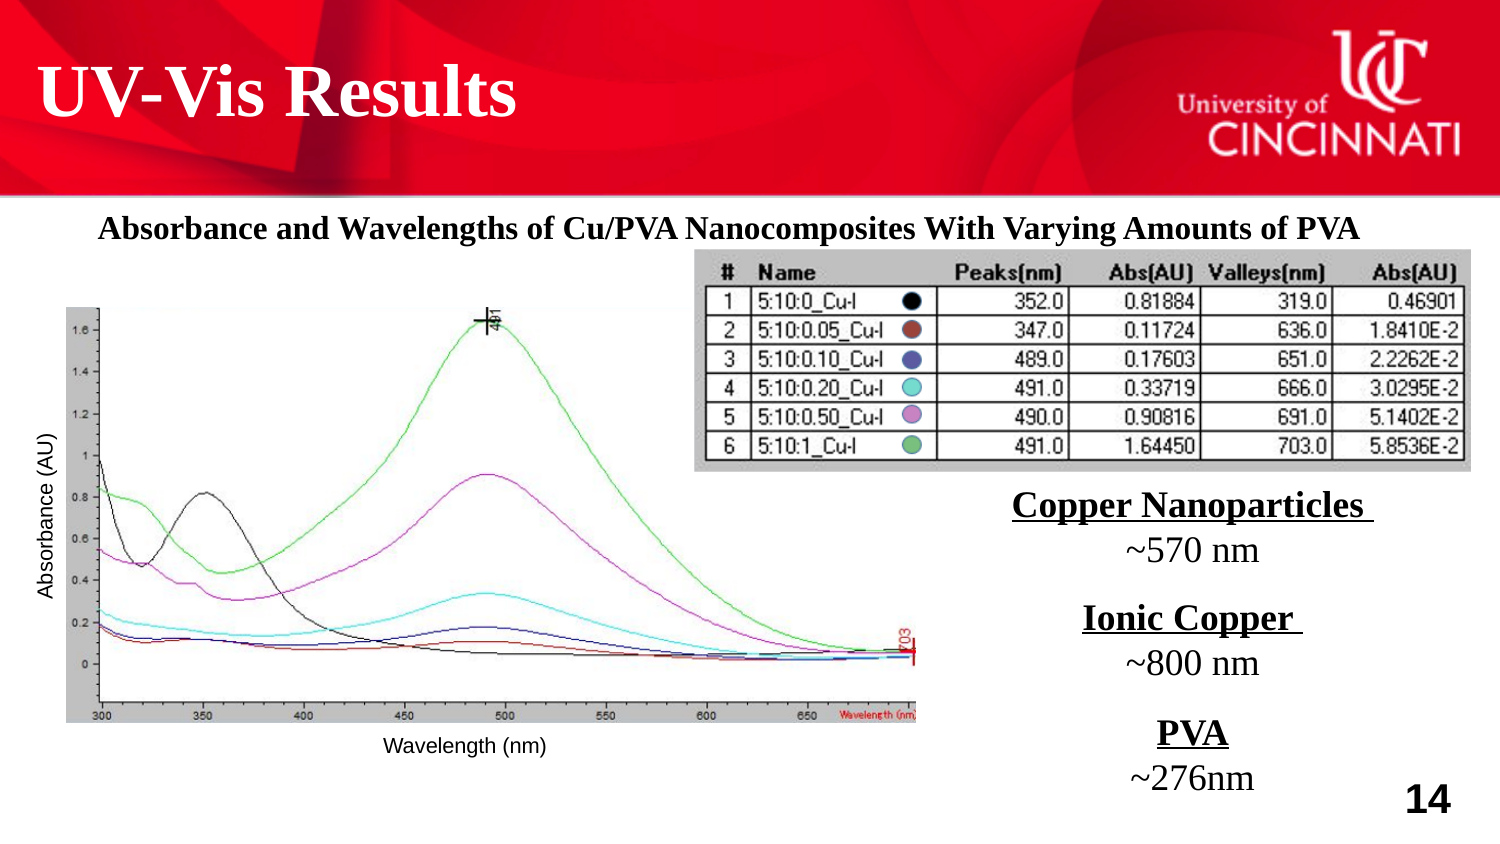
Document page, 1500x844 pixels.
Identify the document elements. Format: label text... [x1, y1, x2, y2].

text_box Absorbance and Wavelengths of Cu/PVA Nanocomposites With Varying Amounts of PVA [82, 207, 1392, 254]
slide_number 14 [1389, 764, 1480, 830]
picture [66, 247, 1471, 725]
text_box Copper Nanoparticles ~570 nm Ionic Copper ~800 nm PVA ~276nm [996, 480, 1389, 844]
text_box Wavelength (nm) [368, 733, 614, 766]
text_box Absorbance (AU) [23, 368, 61, 615]
picture [0, 0, 1500, 198]
